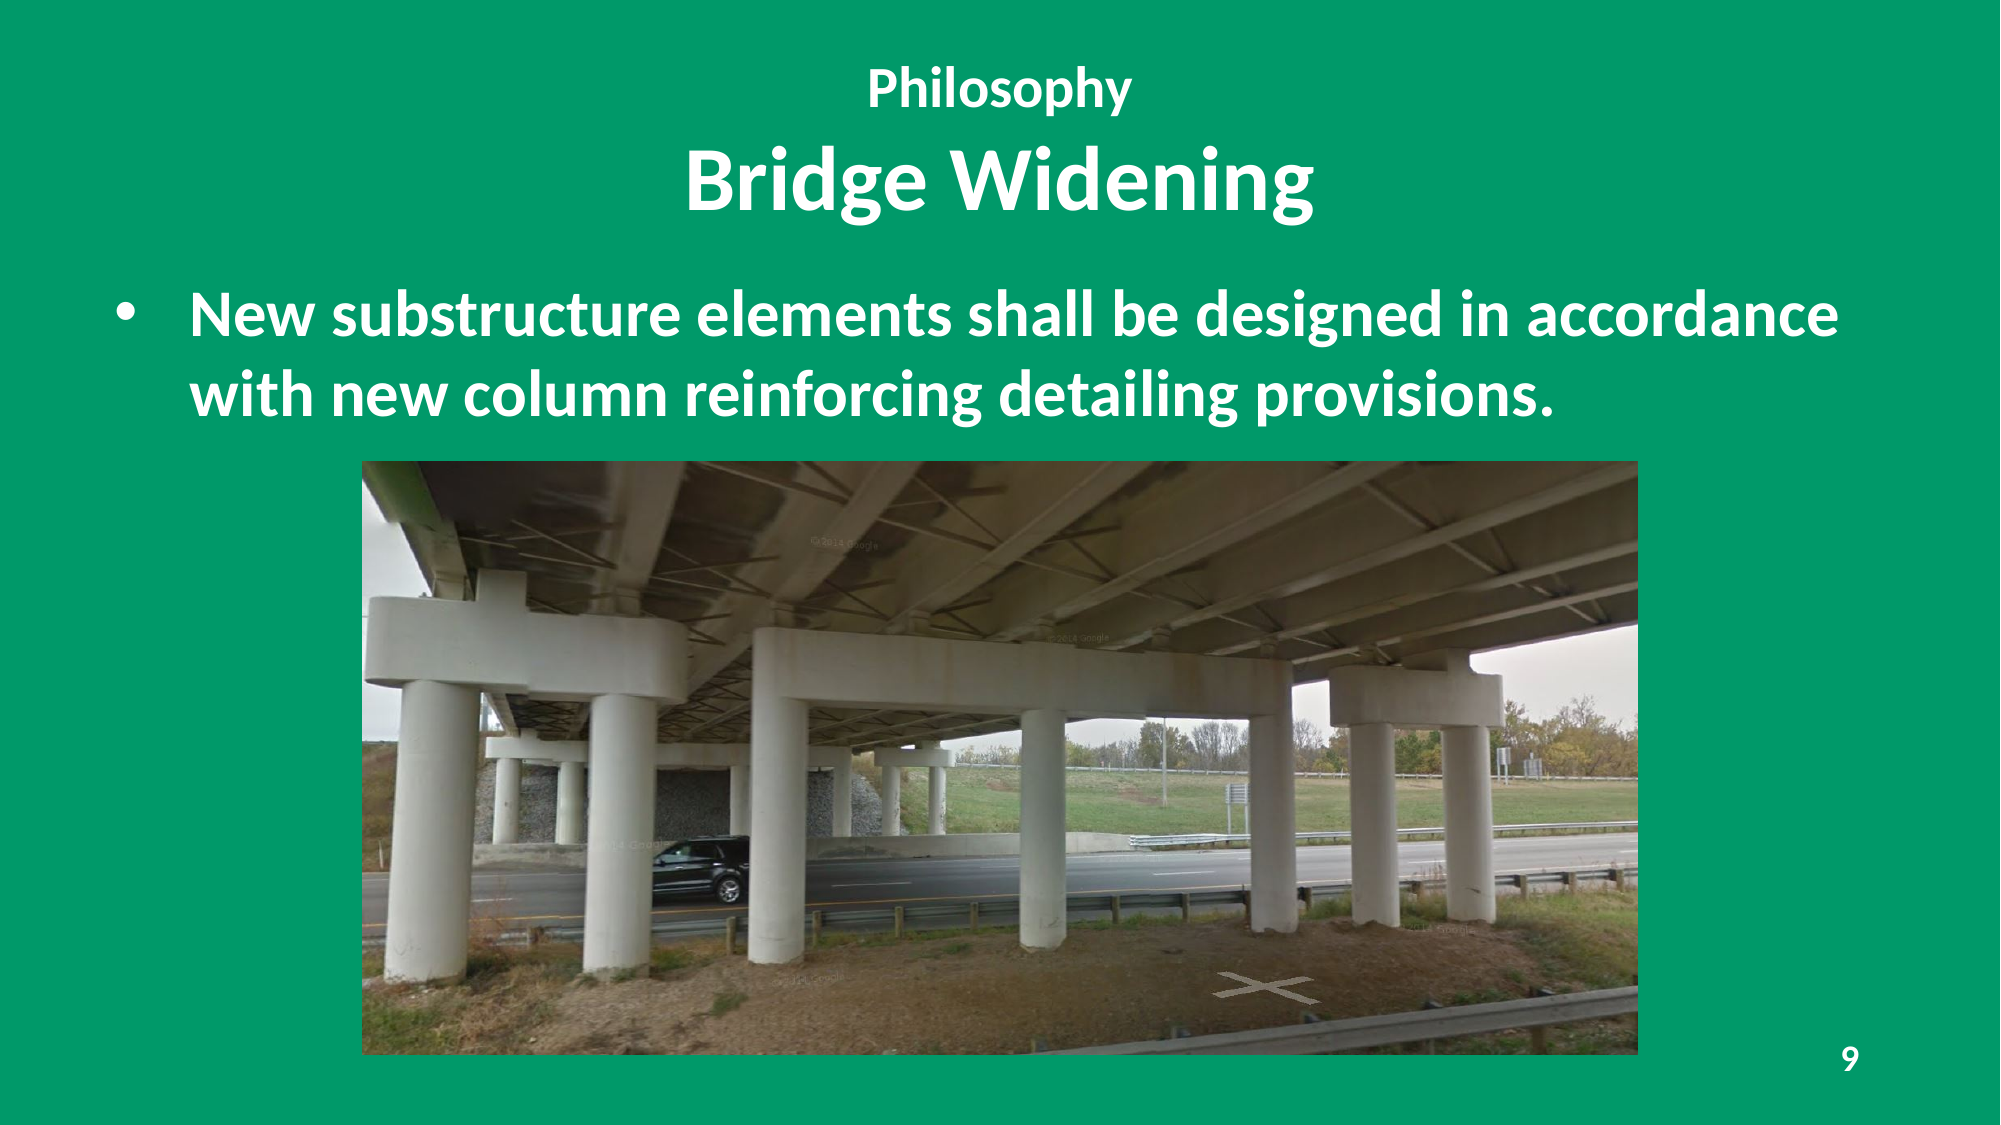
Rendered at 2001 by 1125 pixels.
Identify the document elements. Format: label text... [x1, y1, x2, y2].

title Philosophy Bridge Widening [99, 44, 1901, 233]
picture [361, 460, 1638, 1055]
list New substructure elements shall be designed in accordance with new column reinforcing detailing provisions. [99, 262, 1901, 957]
